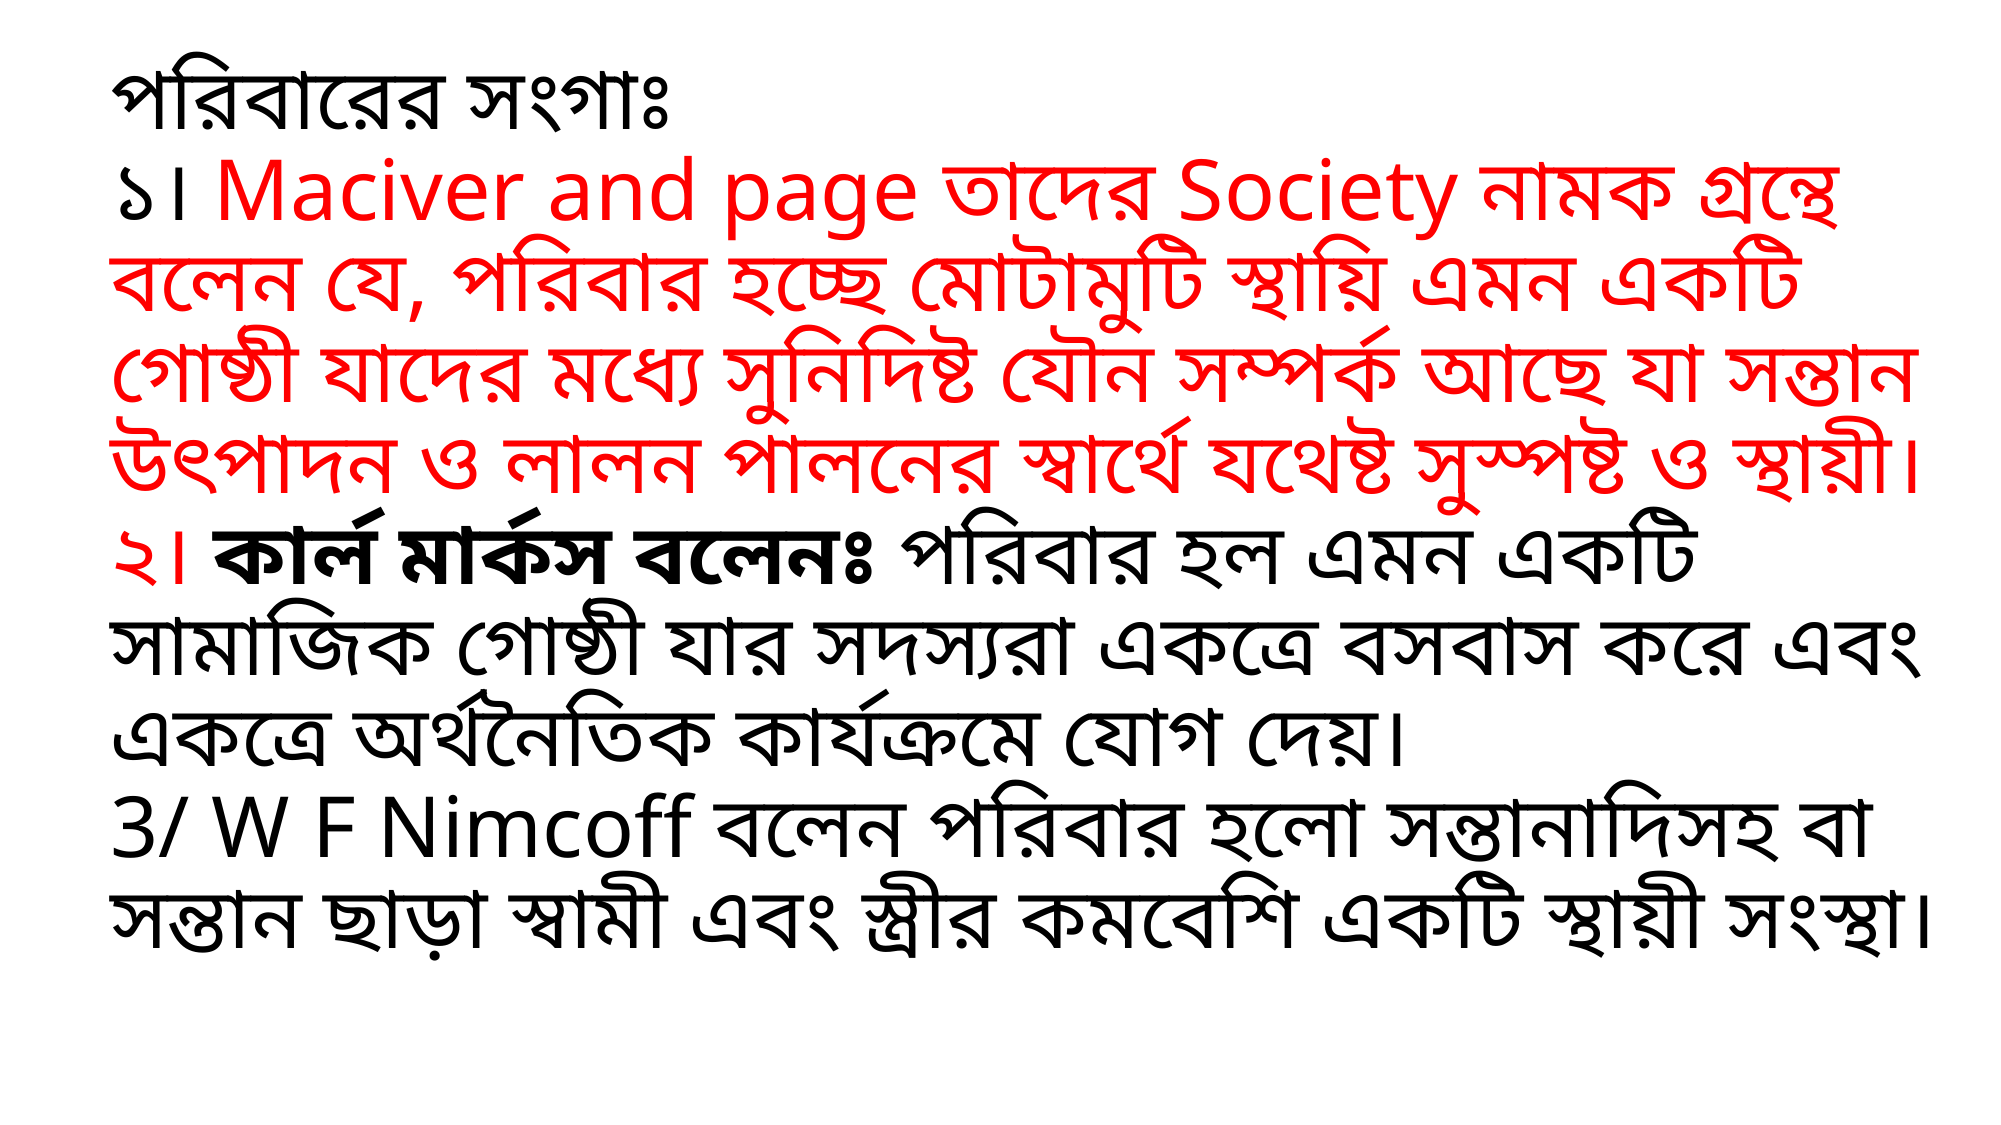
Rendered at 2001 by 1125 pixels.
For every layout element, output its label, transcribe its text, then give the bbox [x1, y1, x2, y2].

title পরিবারের সংগাঃ ১। Maciver and page তাদের Society নামক গ্রন্থে বলেন যে, পরিবার হচ্ছে মোটামুটি স্থায়ি এমন একটি গোষ্ঠী যাদের মধ্যে সুনিদিষ্ট যৌন সম্পর্ক আছে যা সন্তান উৎপাদন ও লালন পালনের স্বার্থে যথেষ্ট সুস্পষ্ট ও স্থায়ী। ২। কার্ল মার্কস বলেনঃ পরিবার হল এমন একটি সামাজিক গোষ্ঠী যার সদস্যরা একত্রে বসবাস করে এবং একত্রে অর্থনৈতিক কার্যক্রমে যোগ দেয়। 3/ W F Nimcoff বলেন পরিবার হলো সন্তানাদিসহ বা সন্তান ছাড়া স্বামী এবং স্ত্রীর কমবেশি একটি স্থায়ী সংস্থা। [94, 0, 2000, 1125]
